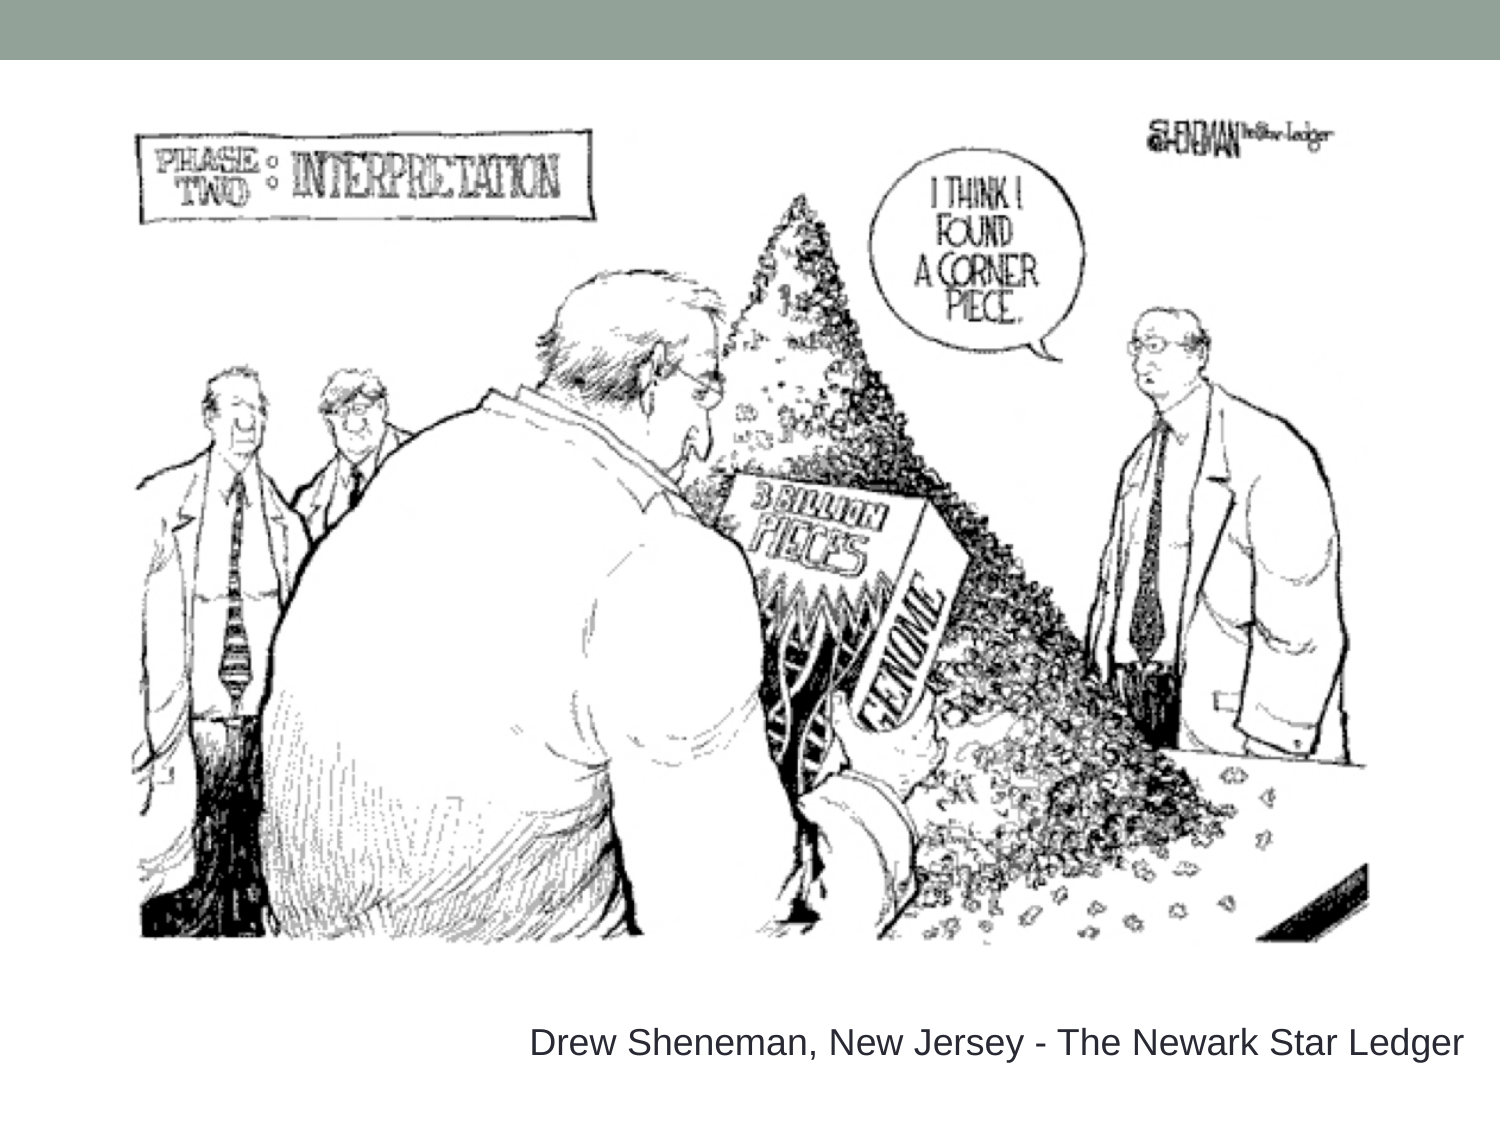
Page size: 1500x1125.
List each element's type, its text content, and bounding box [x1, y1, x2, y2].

text_box Drew Sheneman, New Jersey - The Newark Star Ledger [514, 1010, 1482, 1070]
picture [128, 112, 1372, 949]
